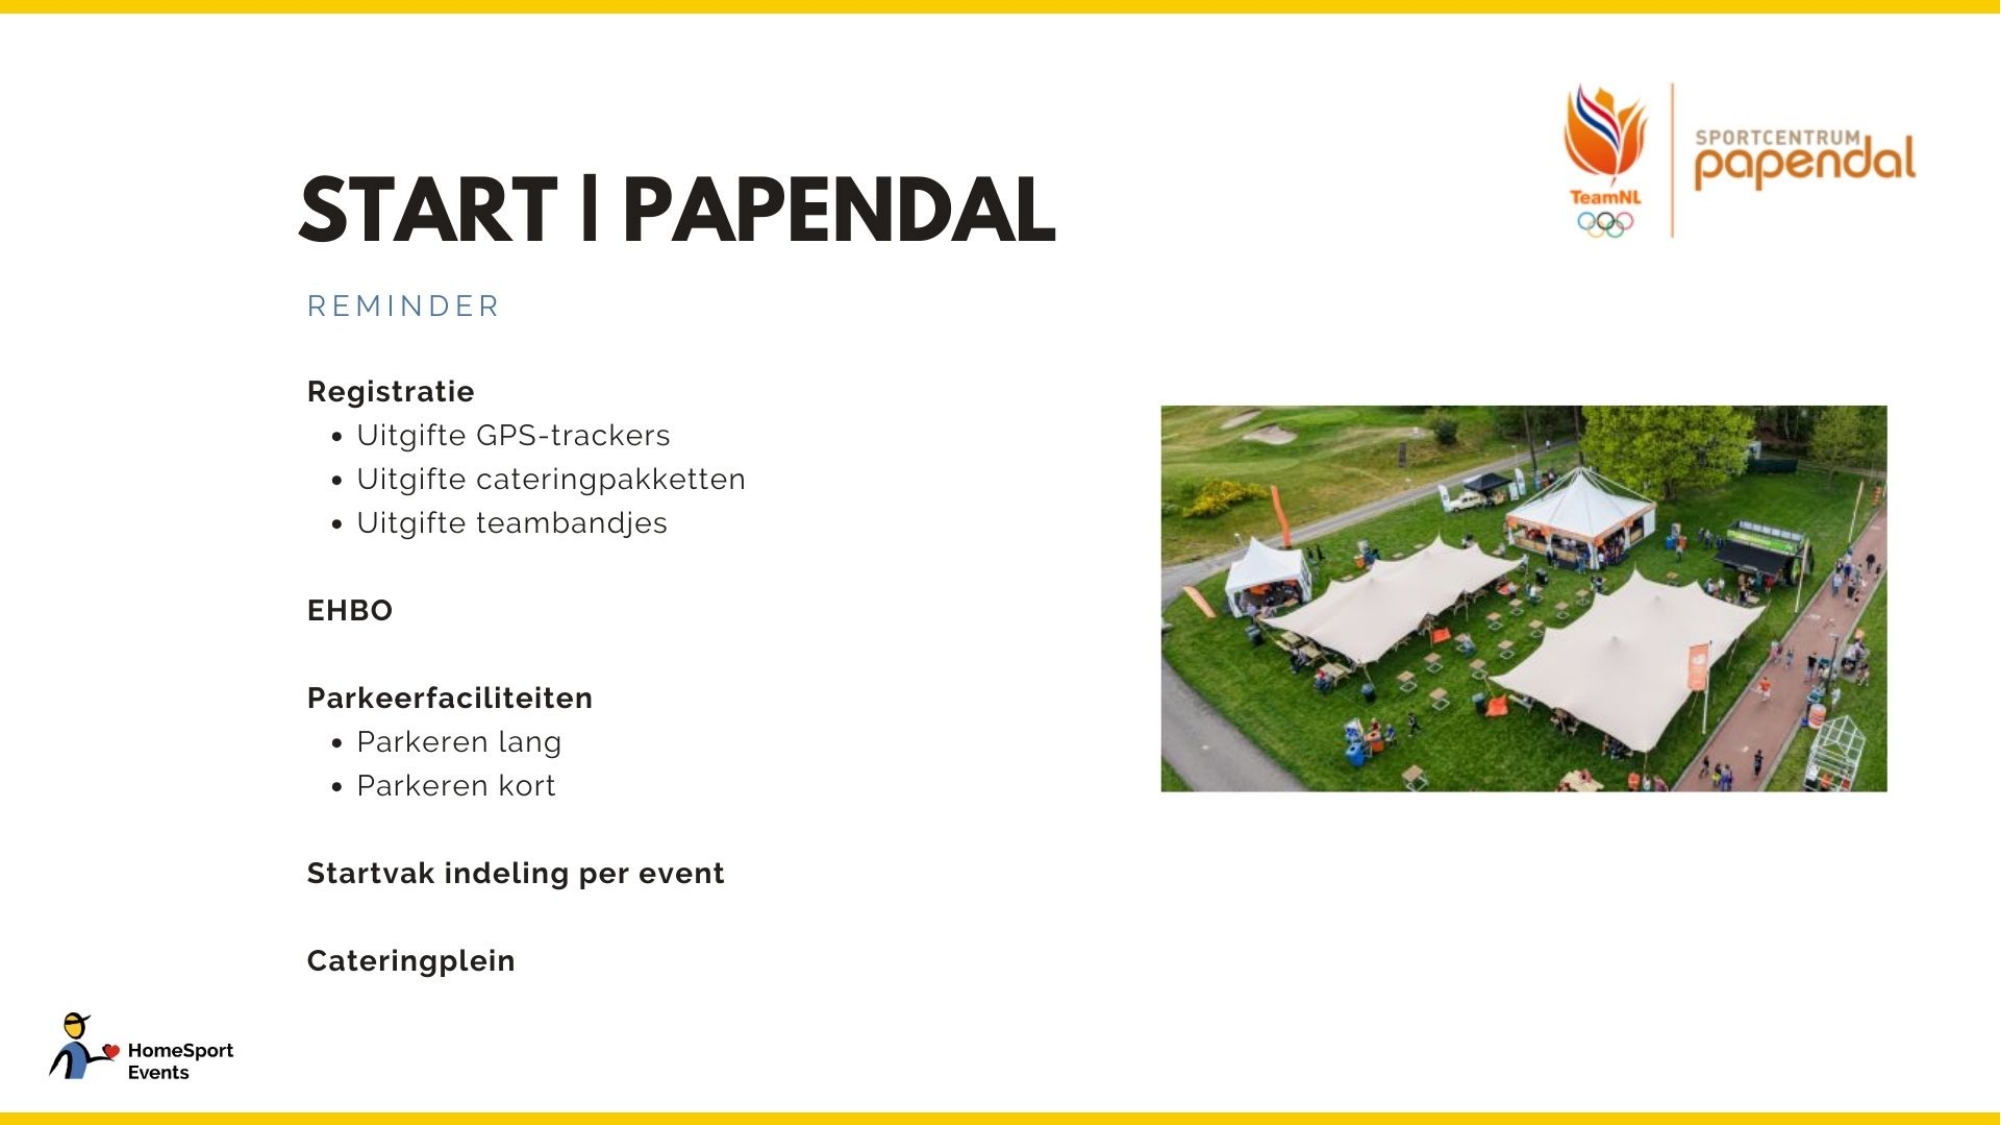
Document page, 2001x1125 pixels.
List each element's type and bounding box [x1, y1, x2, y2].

list [0, 0, 2000, 1125]
